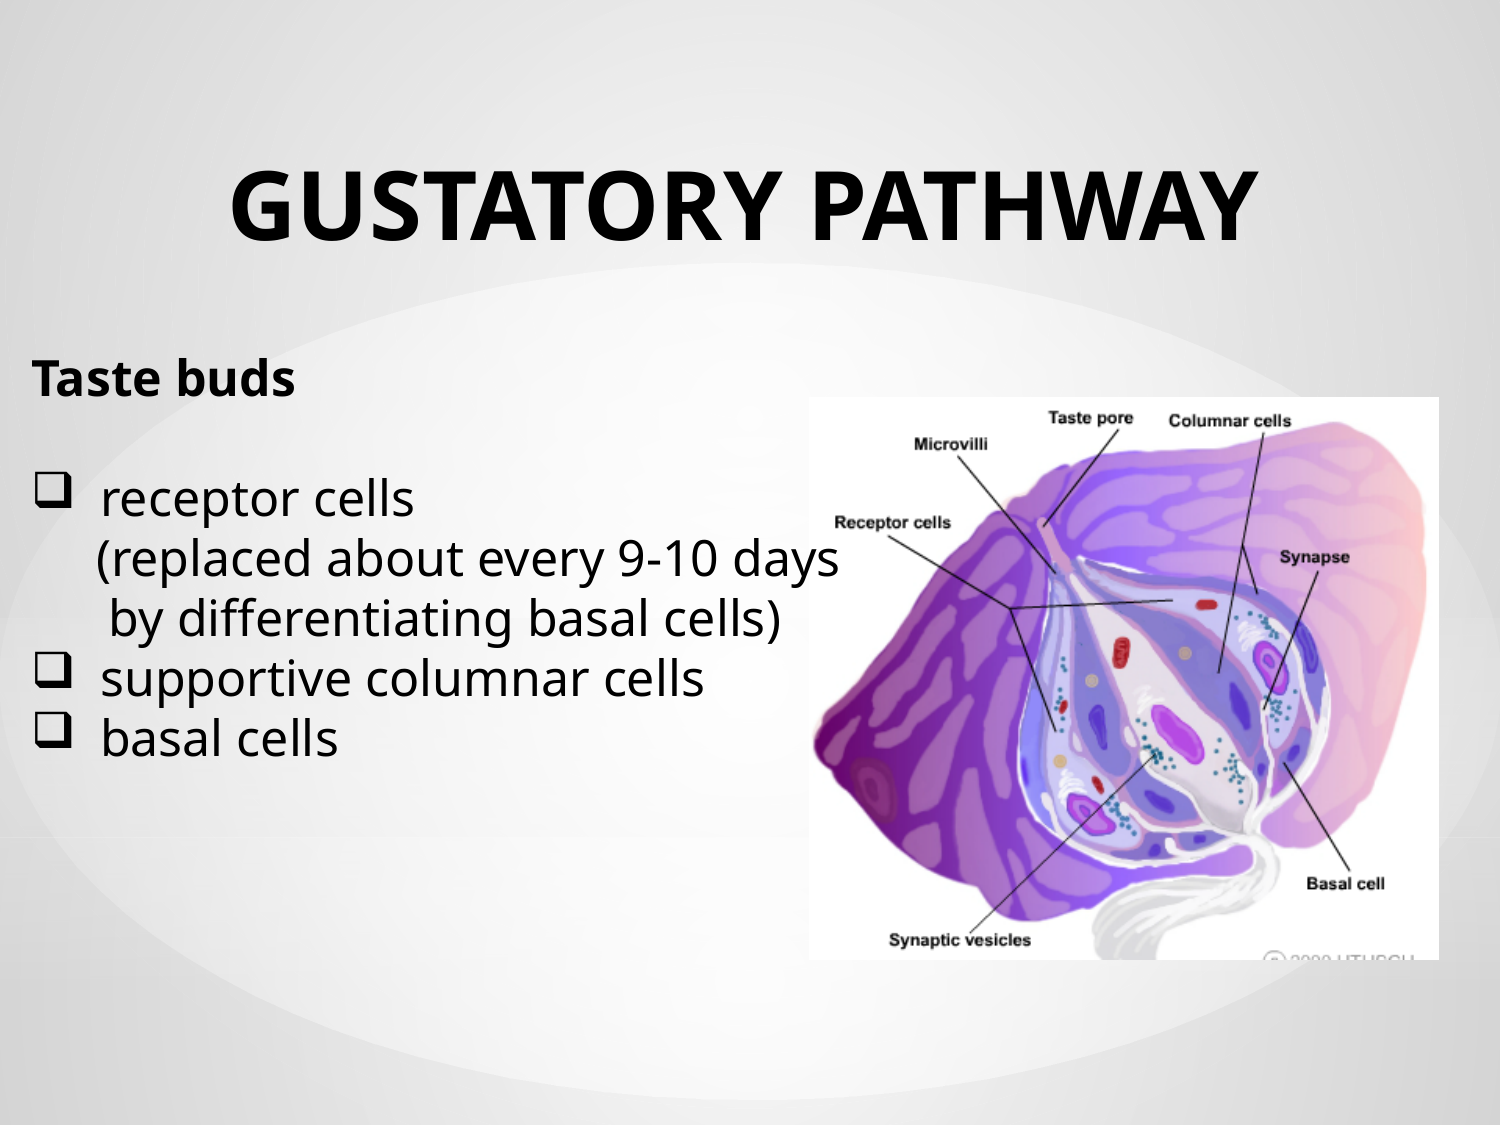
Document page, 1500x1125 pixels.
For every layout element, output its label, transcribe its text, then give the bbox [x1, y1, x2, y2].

text_box Taste buds receptor cells (replaced about every 9-10 days by differentiating basal cells) supportive columnar cells basal cells [16, 339, 856, 774]
title GUSTATORY PATHWAY [206, 137, 1275, 325]
picture [808, 396, 1439, 960]
